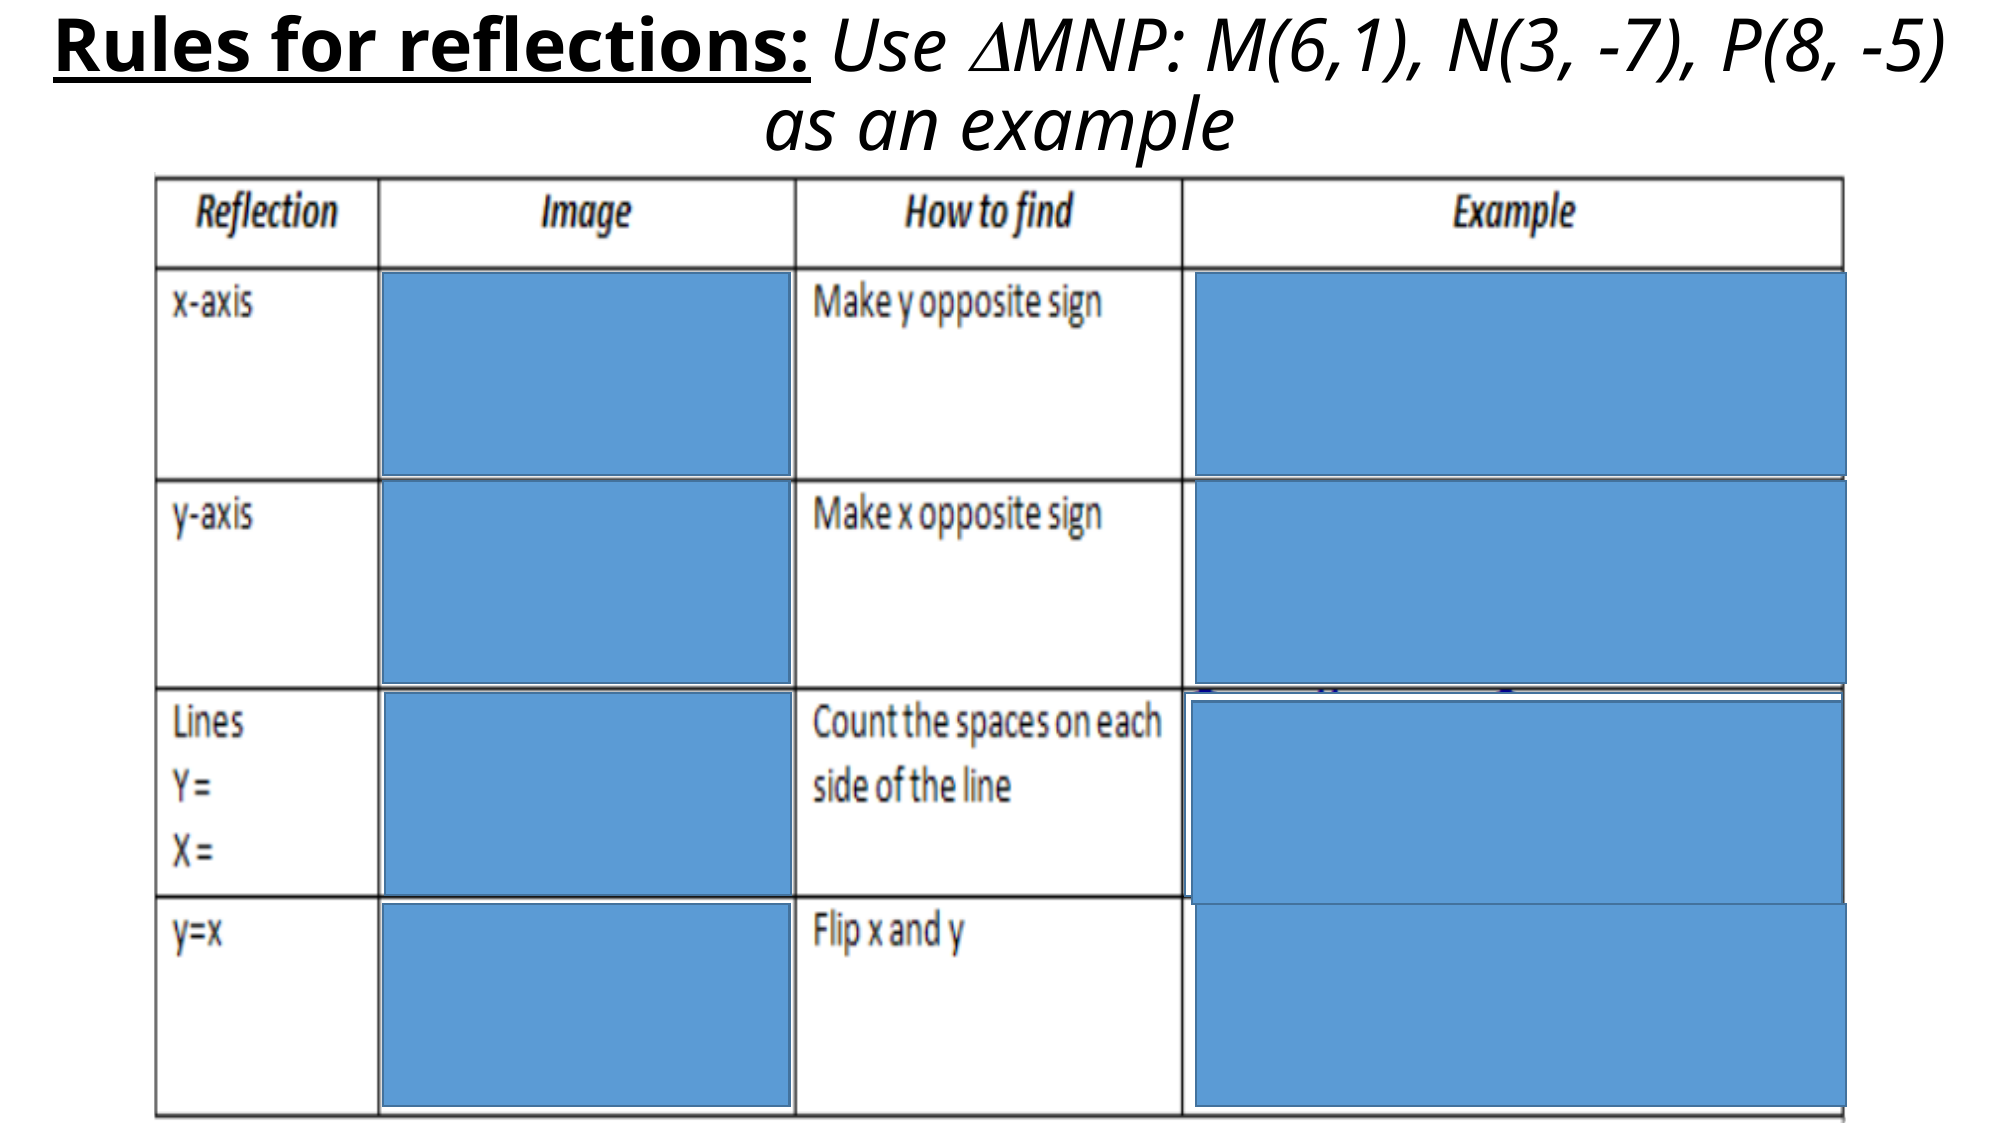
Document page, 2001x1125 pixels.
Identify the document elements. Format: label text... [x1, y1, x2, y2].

picture [154, 172, 1846, 1123]
title Rules for reflections: Use DMNP: M(6,1), N(3, -7), P(8, -5) as an example [0, 0, 2000, 175]
